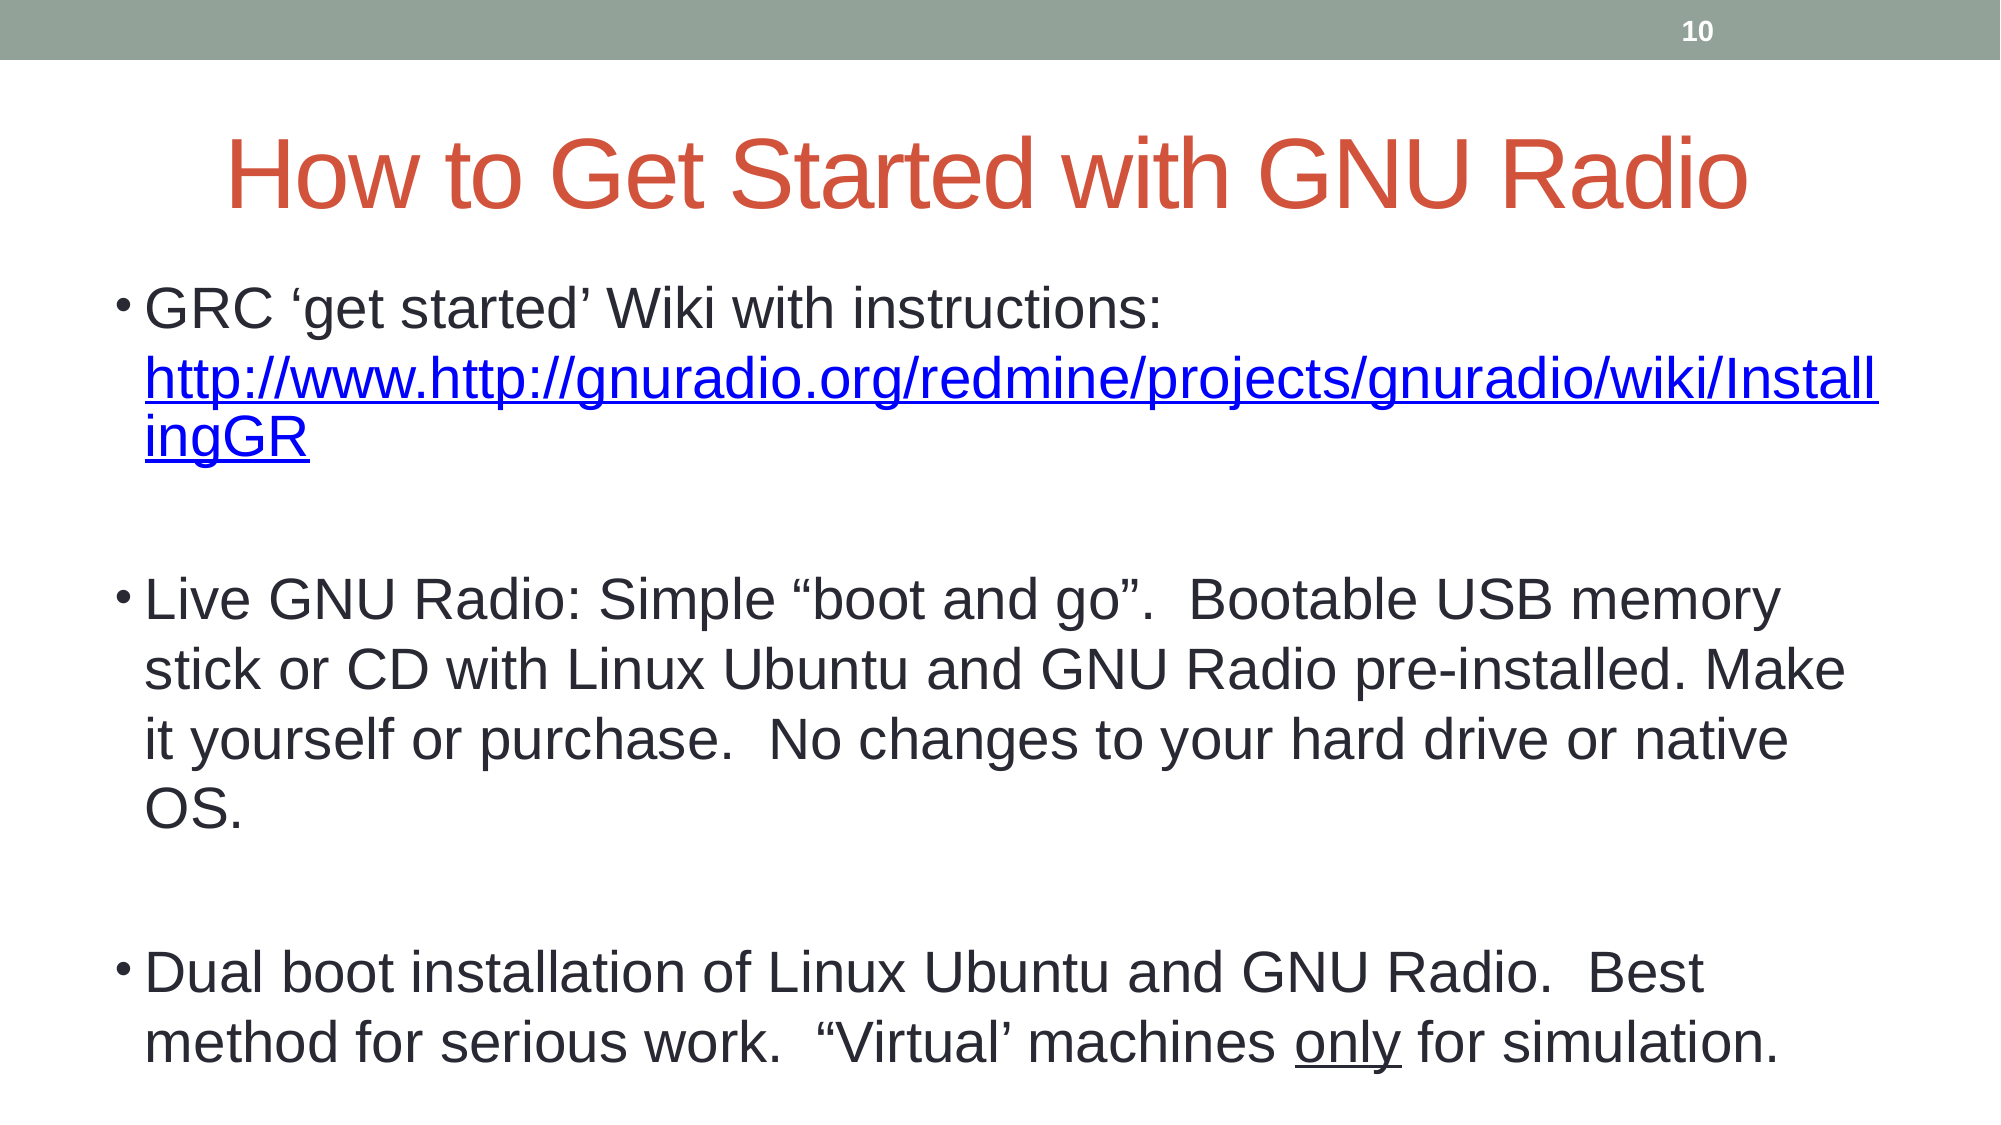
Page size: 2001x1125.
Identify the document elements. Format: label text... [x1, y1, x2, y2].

list GRC ‘get started’ Wiki with instructions: http://www.http://gnuradio.org/redmine/projects/gnuradio/wiki/InstallingGR Live GNU Radio: Simple “boot and go”. Bootable USB memory stick or CD with Linux Ubuntu and GNU Radio pre-installed. Make it yourself or purchase. No changes to your hard drive or native OS. Dual boot installation of Linux Ubuntu and GNU Radio. Best method for serious work. “Virtual’ machines only for simulation. [99, 262, 1900, 1063]
slide_number 10 [1666, 3, 1900, 57]
title How to Get Started with GNU Radio [99, 87, 1900, 250]
